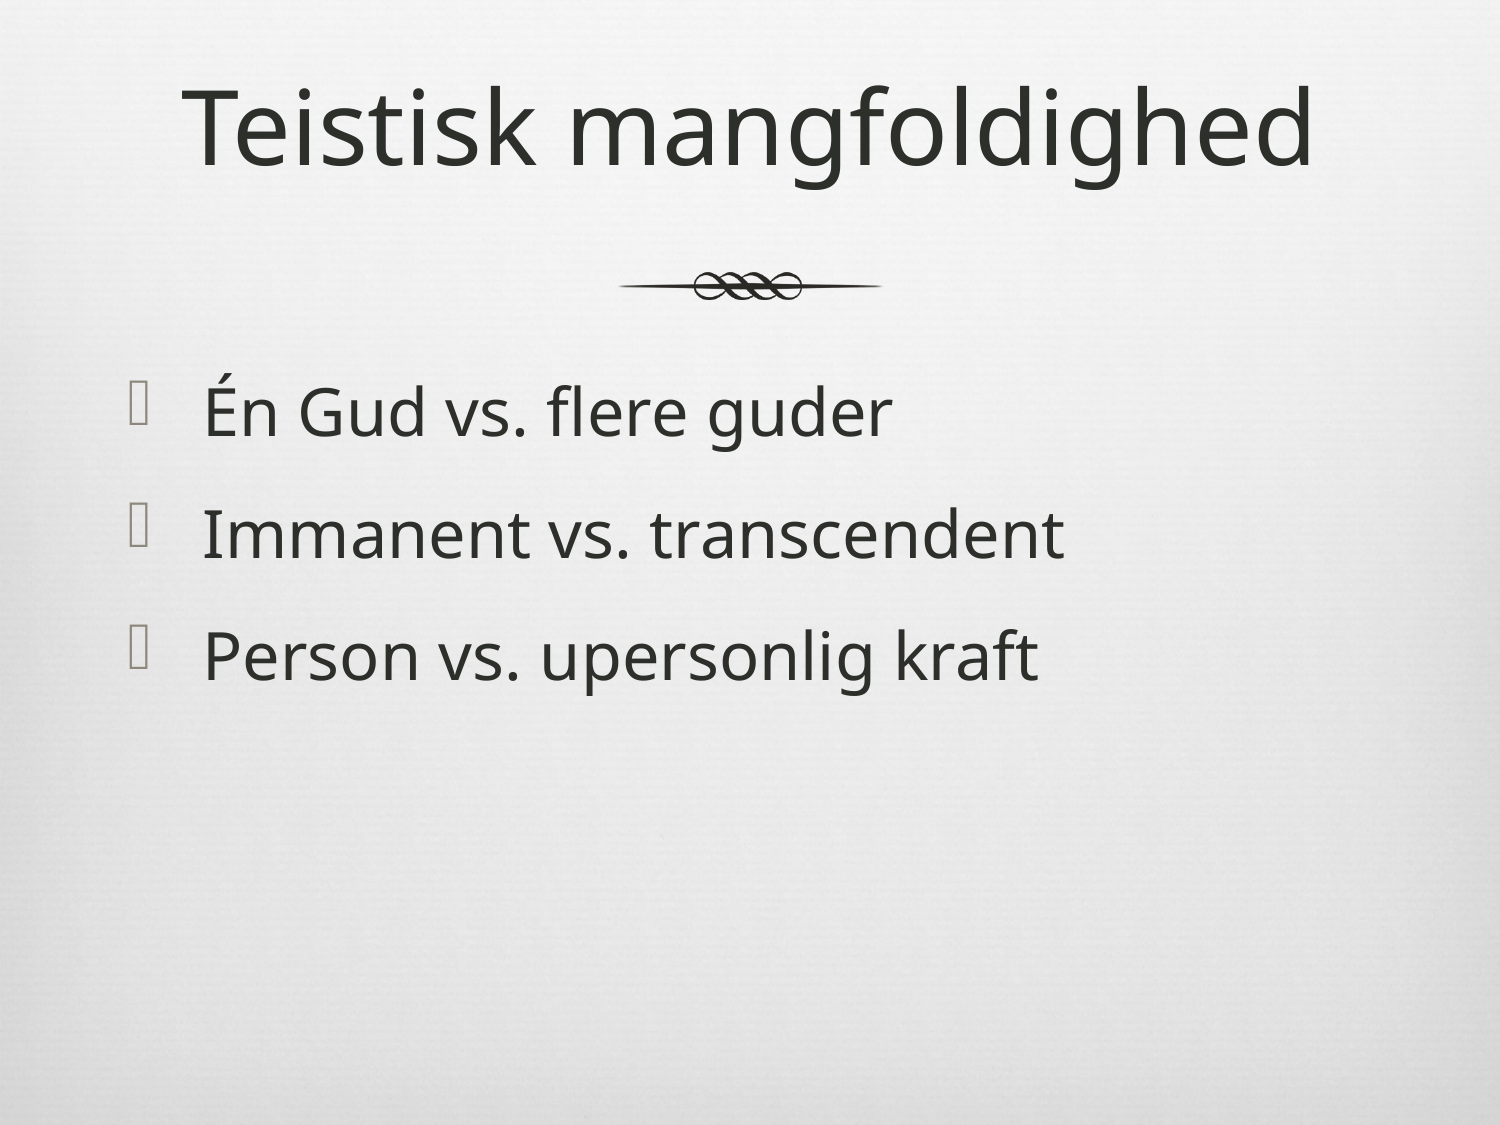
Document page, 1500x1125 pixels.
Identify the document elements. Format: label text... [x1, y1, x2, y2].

title Teistisk mangfoldighed [112, 11, 1388, 236]
picture [615, 272, 885, 300]
list Én Gud vs. flere guder Immanent vs. transcendent Person vs. upersonlig kraft [112, 362, 1388, 963]
